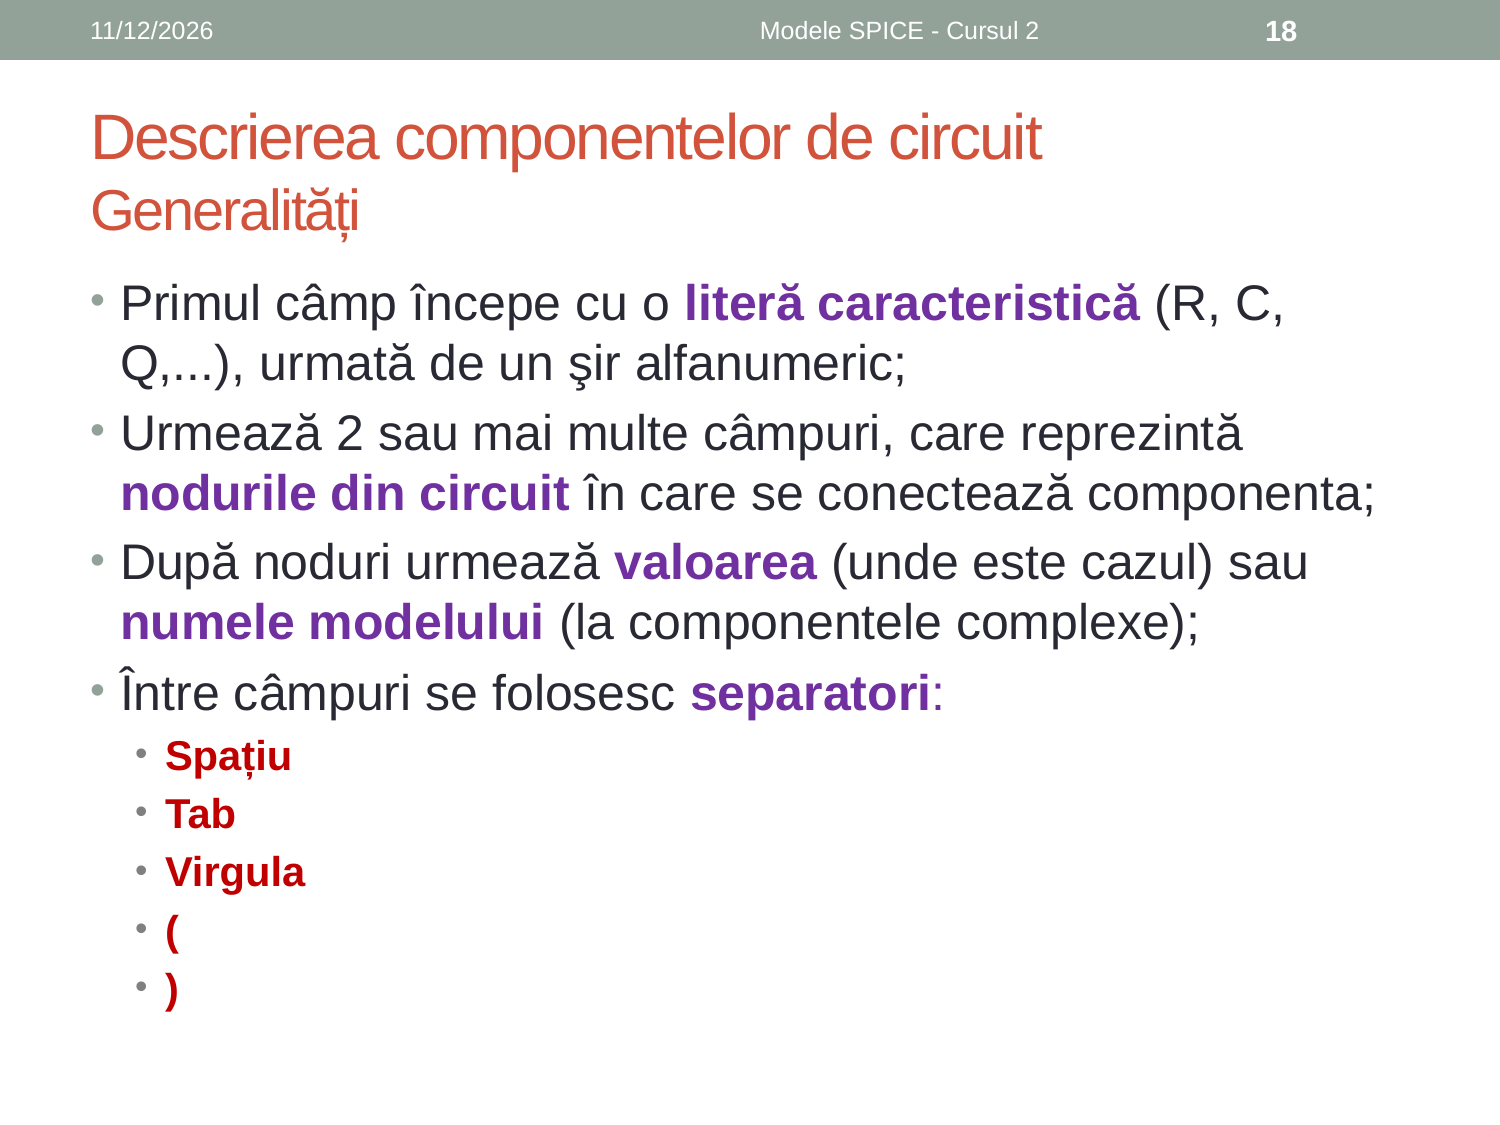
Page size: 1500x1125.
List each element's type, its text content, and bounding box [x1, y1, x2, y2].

list Primul câmp începe cu o literă caracteristică (R, C, Q,...), urmată de un şir alfanumeric; Urmează 2 sau mai multe câmpuri, care reprezintă nodurile din circuit în care se conectează componenta; După noduri urmează valoarea (unde este cazul) sau numele modelului (la componentele complexe); Între câmpuri se folosesc separatori: Spațiu Tab Virgula ( ) [75, 262, 1425, 1063]
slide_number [75, 3, 550, 57]
title Descrierea componentelor de circuit Generalități [75, 87, 1425, 250]
footer Modele SPICE - Cursul 2 [562, 3, 1238, 57]
slide_number 18 [1250, 3, 1425, 57]
